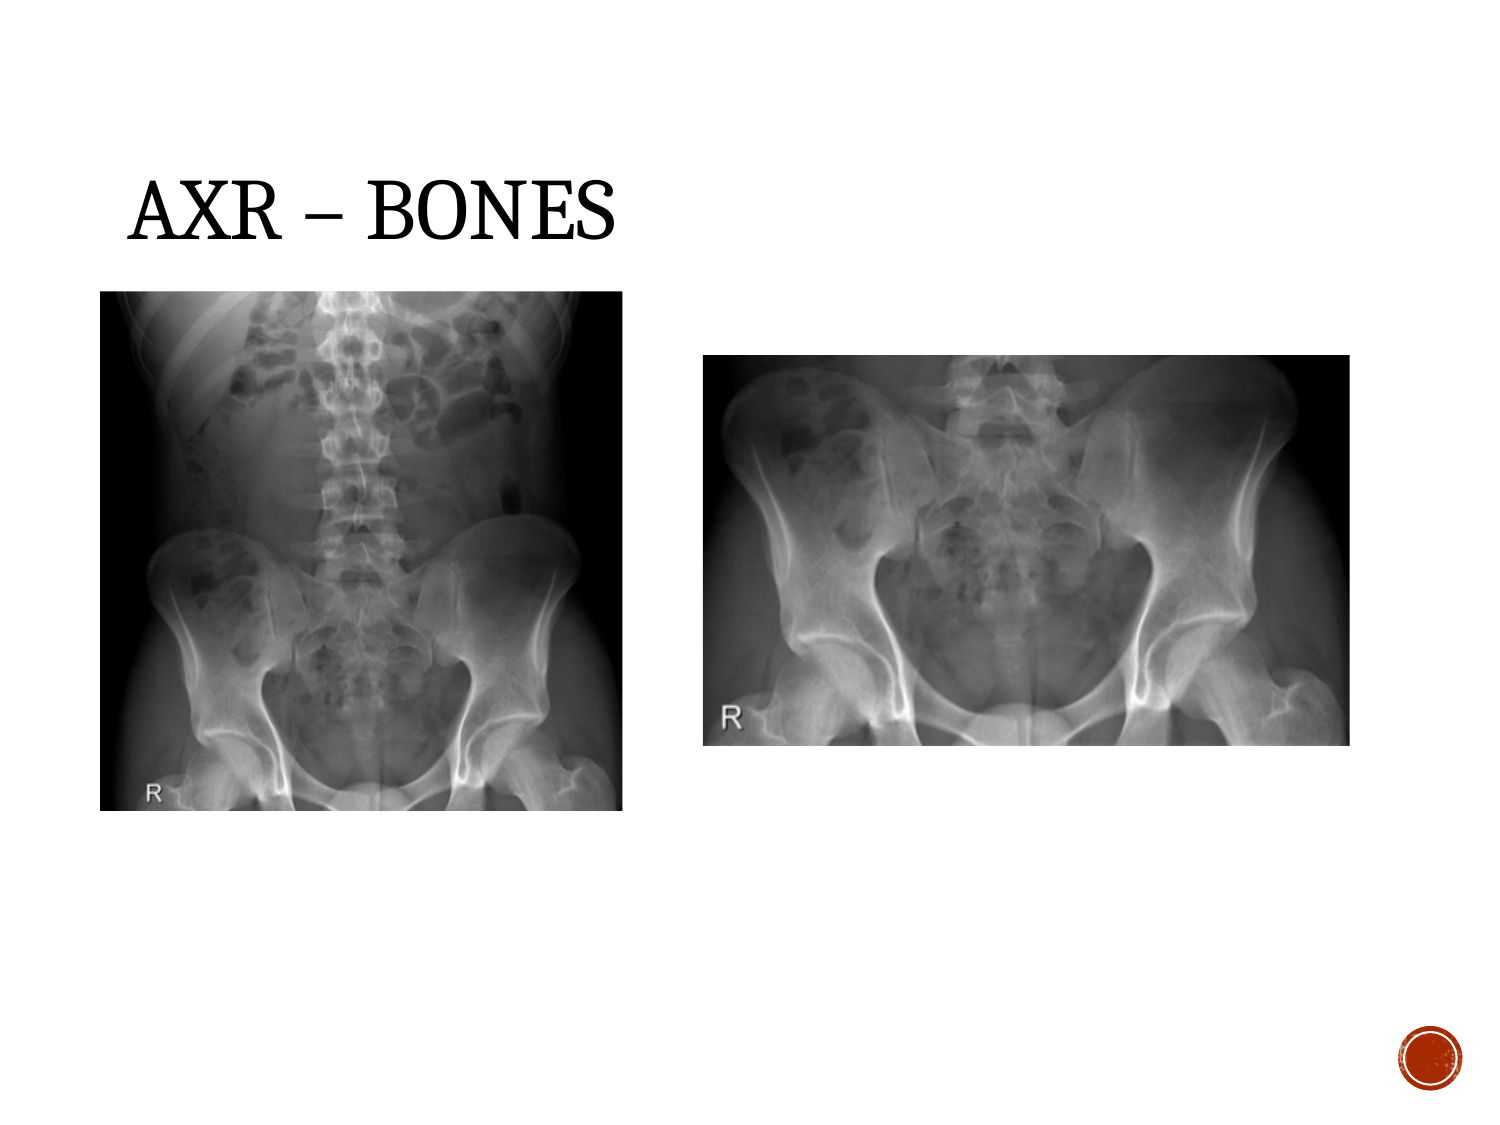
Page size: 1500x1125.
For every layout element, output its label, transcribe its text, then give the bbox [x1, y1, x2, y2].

picture [702, 355, 1350, 746]
picture [100, 290, 623, 811]
title AXR – BONES [112, 79, 1388, 344]
